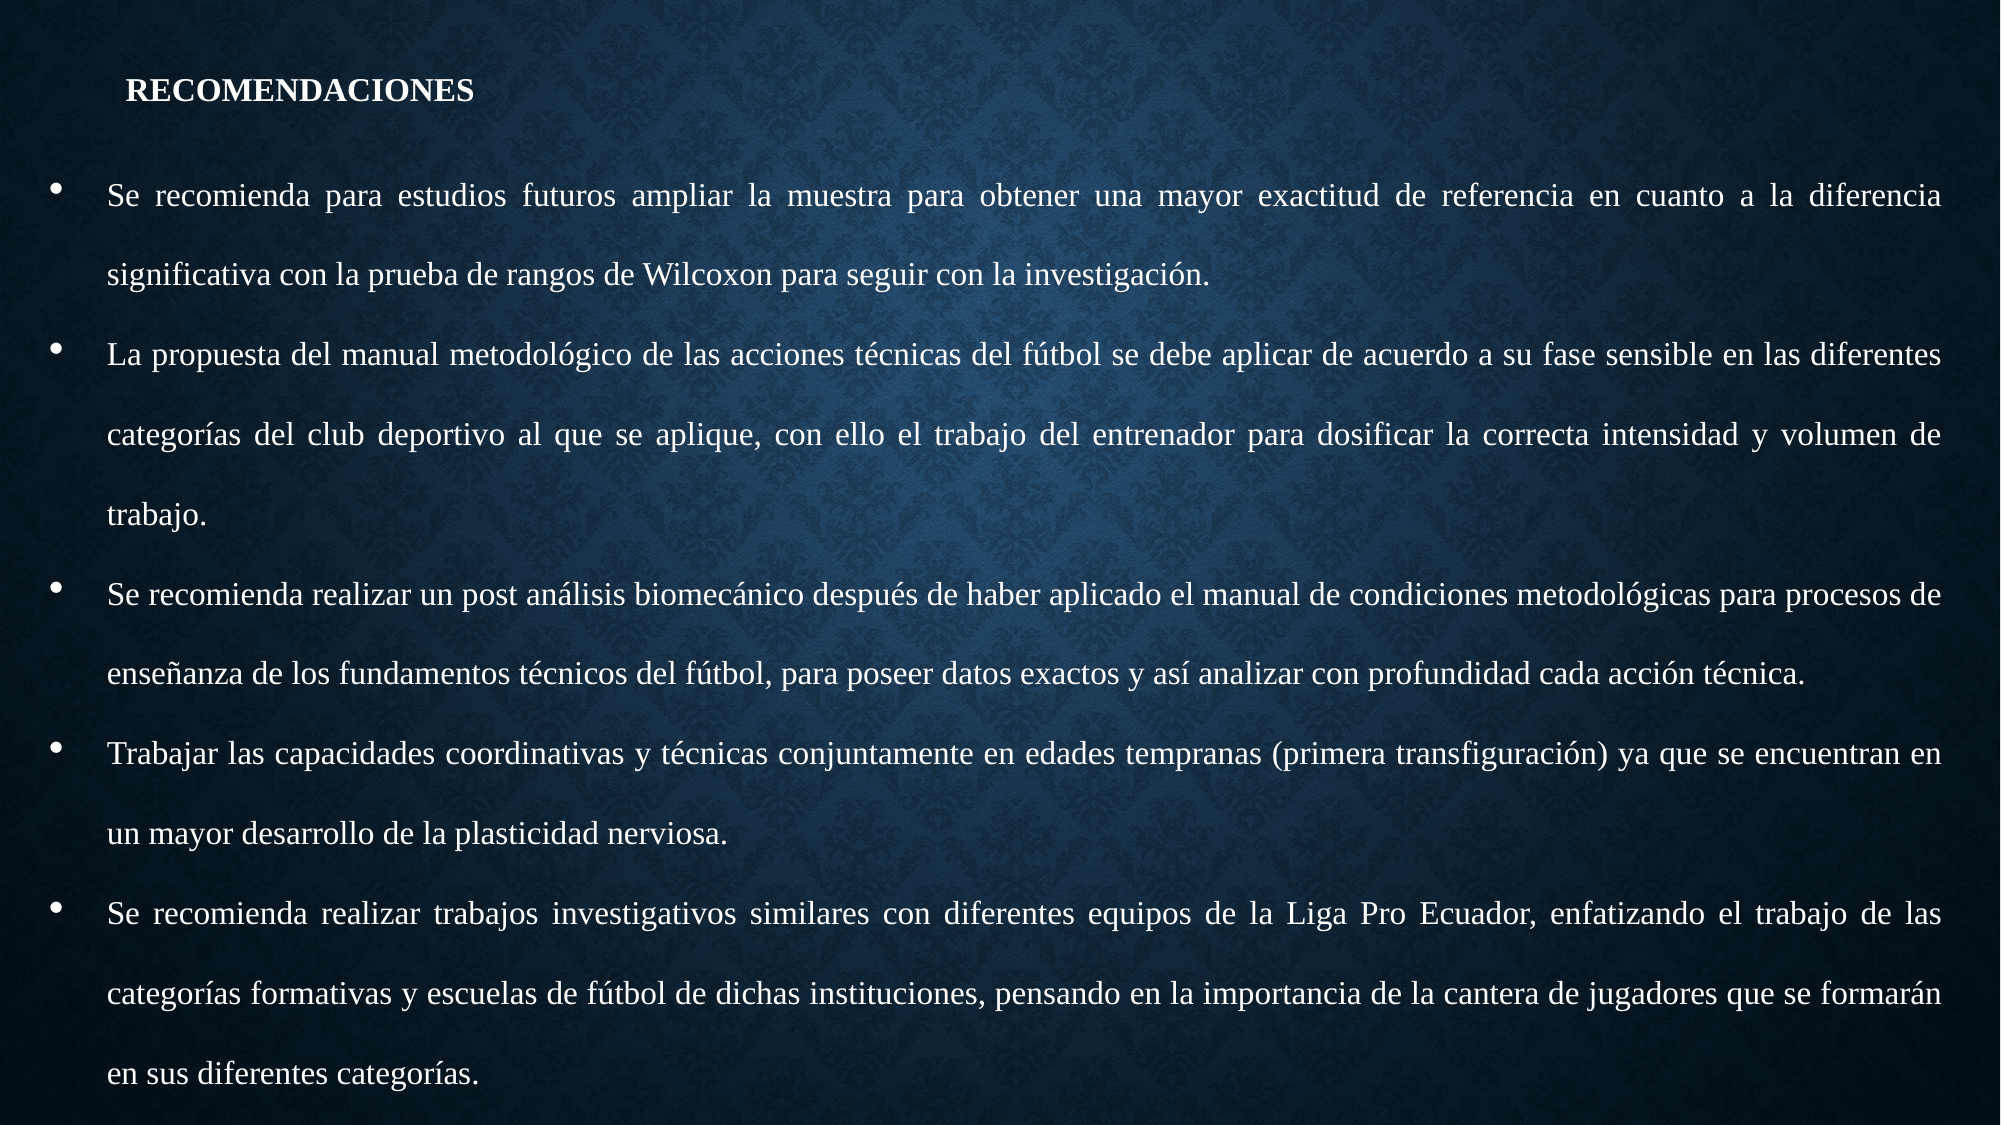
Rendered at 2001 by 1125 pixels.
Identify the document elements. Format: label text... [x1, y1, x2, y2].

text_box RECOMENDACIONES Se recomienda para estudios futuros ampliar la muestra para obtener una mayor exactitud de referencia en cuanto a la diferencia significativa con la prueba de rangos de Wilcoxon para seguir con la investigación. La propuesta del manual metodológico de las acciones técnicas del fútbol se debe aplicar de acuerdo a su fase sensible en las diferentes categorías del club deportivo al que se aplique, con ello el trabajo del entrenador para dosificar la correcta intensidad y volumen de trabajo. Se recomienda realizar un post análisis biomecánico después de haber aplicado el manual de condiciones metodológicas para procesos de enseñanza de los fundamentos técnicos del fútbol, para poseer datos exactos y así analizar con profundidad cada acción técnica. Trabajar las capacidades coordinativas y técnicas conjuntamente en edades tempranas (primera transfiguración) ya que se encuentran en un mayor desarrollo de la plasticidad nerviosa. Se recomienda realizar trabajos investigativos similares con diferentes equipos de la Liga Pro Ecuador, enfatizando el trabajo de las categorías formativas y escuelas de fútbol de dichas instituciones, pensando en la importancia de la cantera de jugadores que se formarán en sus diferentes categorías. [35, 40, 1961, 1099]
